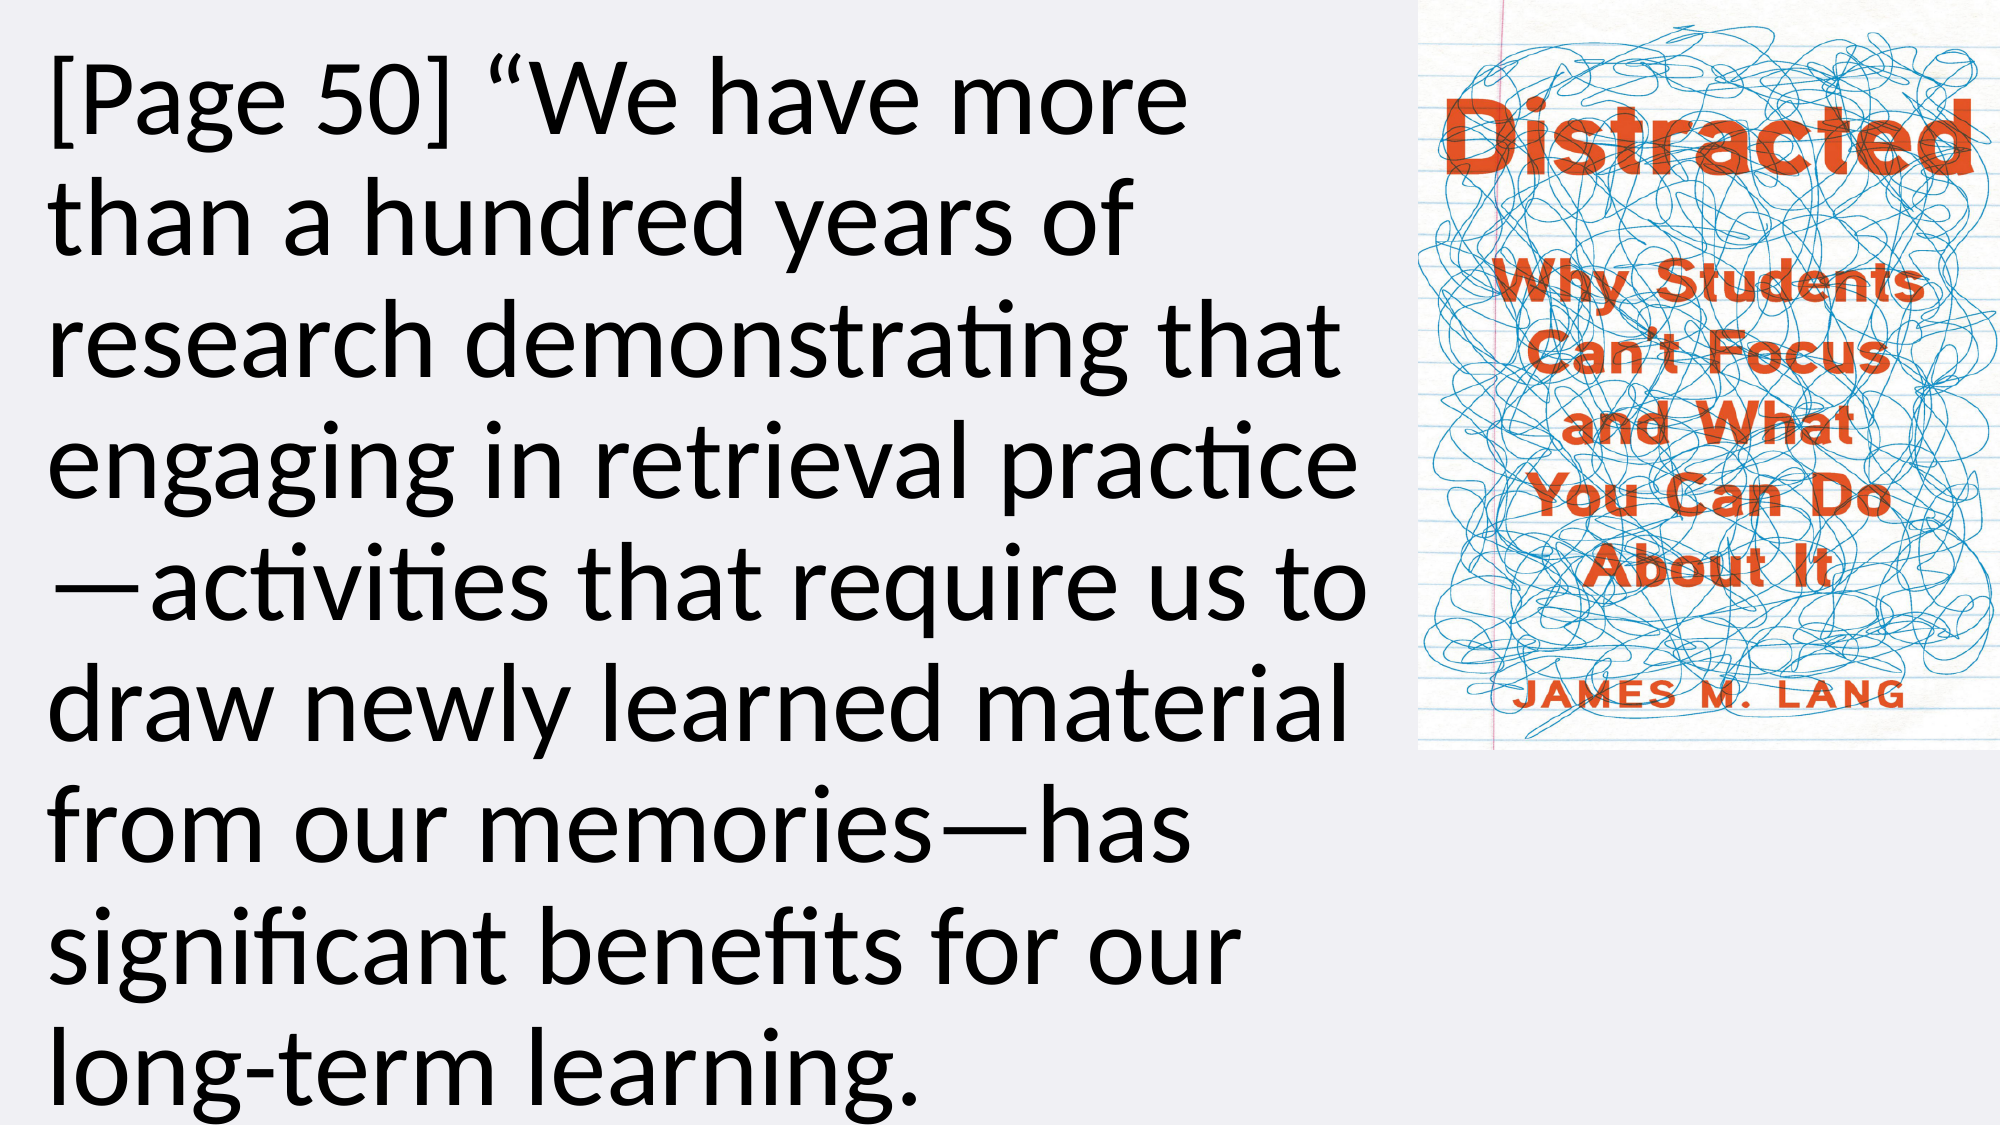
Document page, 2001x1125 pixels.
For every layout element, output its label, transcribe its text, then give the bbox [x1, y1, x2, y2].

list [Page 50] “We have more than a hundred years of research demonstrating that engaging in retrieval practice —activities that require us to draw newly learned material from our memories—has significant benefits for our long-term learning. [26, 26, 1410, 1095]
picture [1418, 0, 2000, 751]
text_box [0, 0, 2000, 1125]
